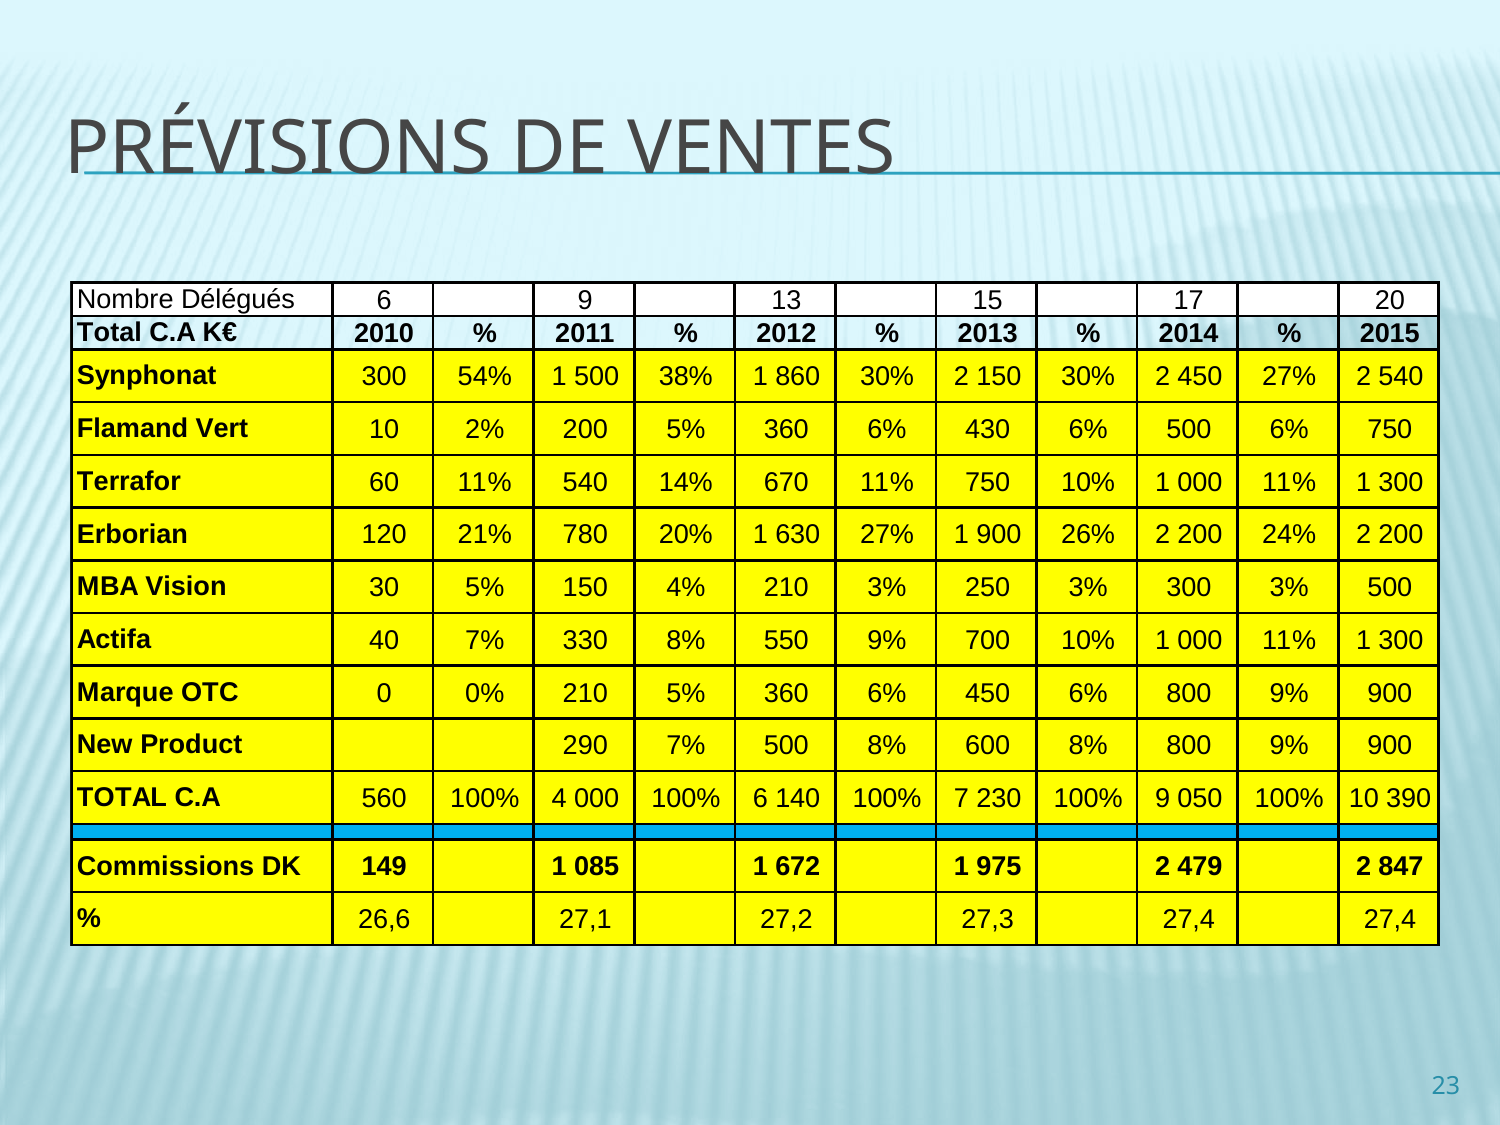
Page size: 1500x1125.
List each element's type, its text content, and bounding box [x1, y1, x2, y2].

title Prévisions de ventes [49, 75, 1475, 213]
picture [70, 280, 1441, 947]
slide_number 23 [1350, 1062, 1475, 1103]
